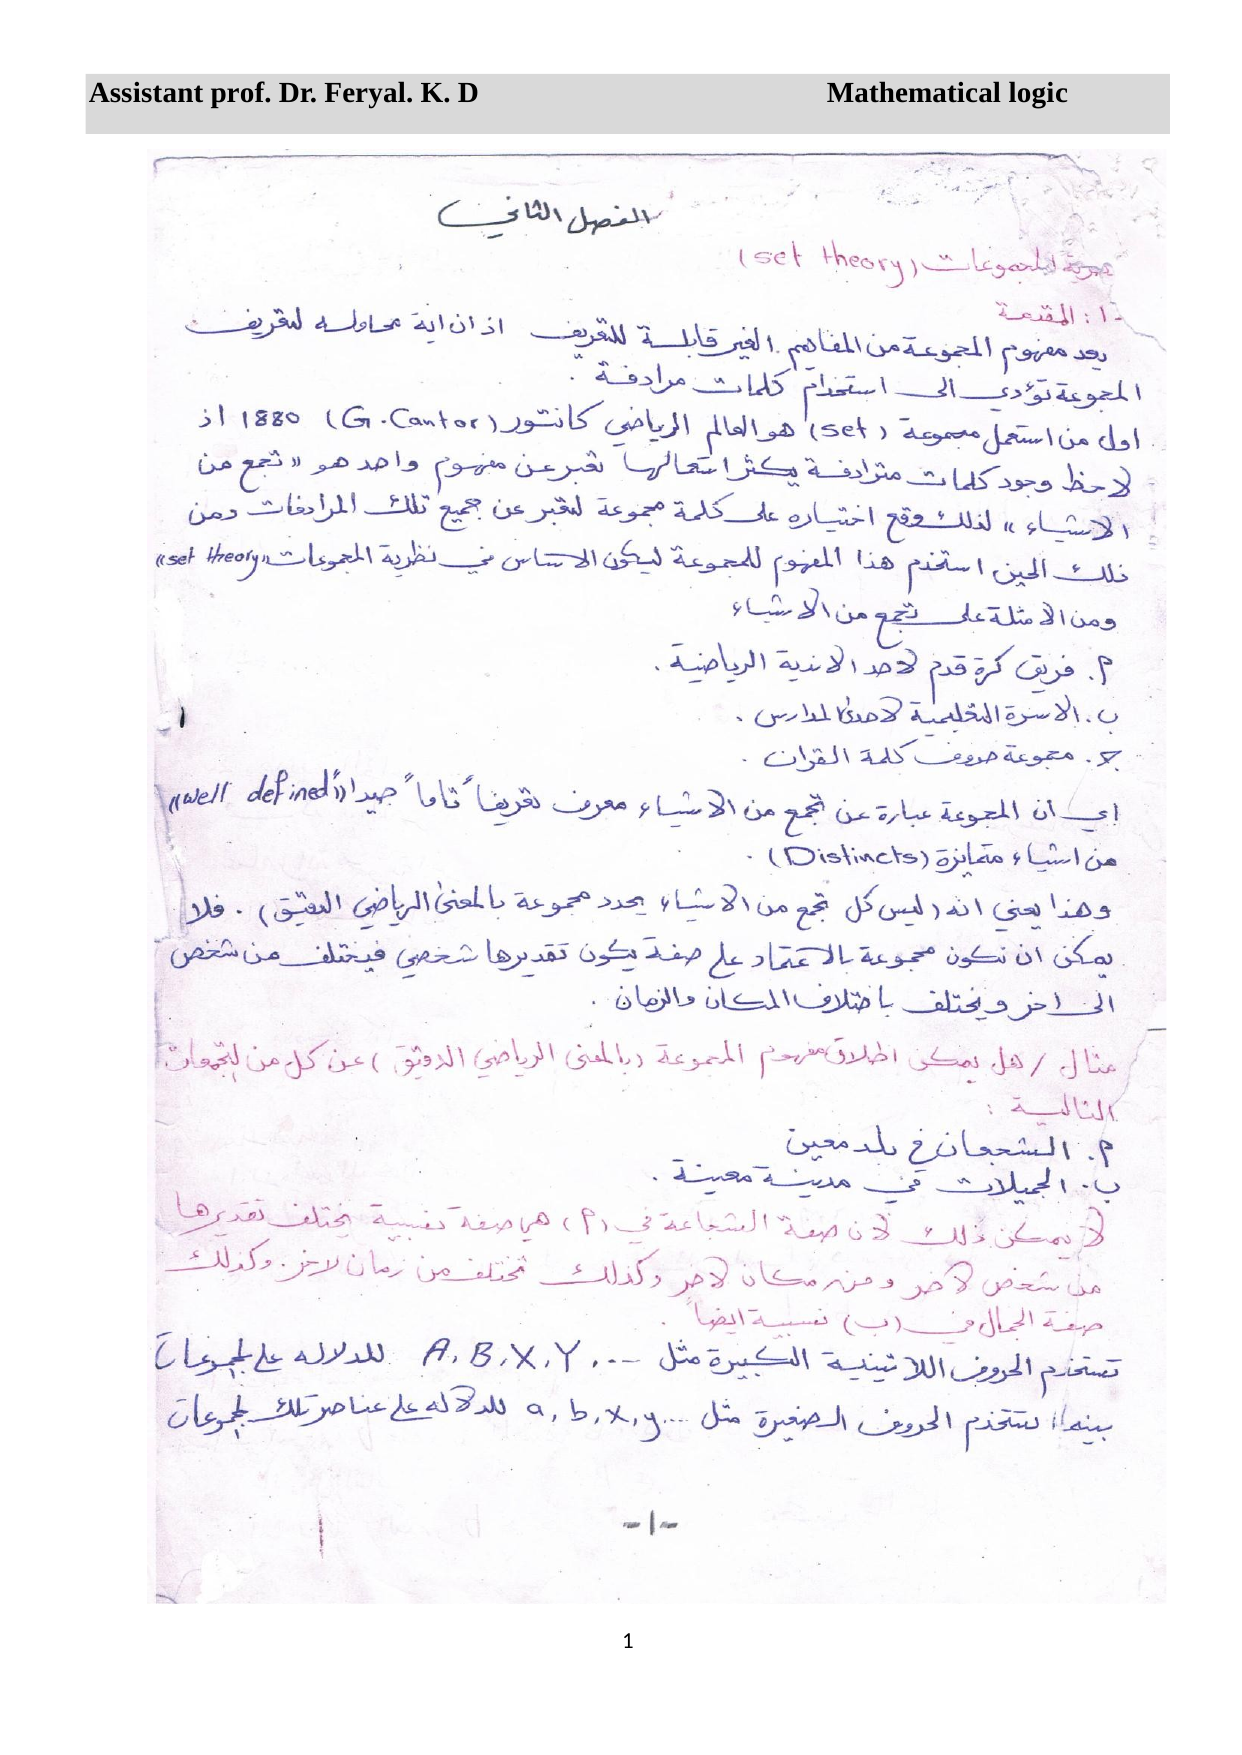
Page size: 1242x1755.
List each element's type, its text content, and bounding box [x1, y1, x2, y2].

text_box [147, 149, 1167, 1604]
text_box Assistant prof. Dr. Feryal. K. D Mathematical logic [85, 73, 1170, 134]
text_box 1 [620, 1626, 640, 1654]
